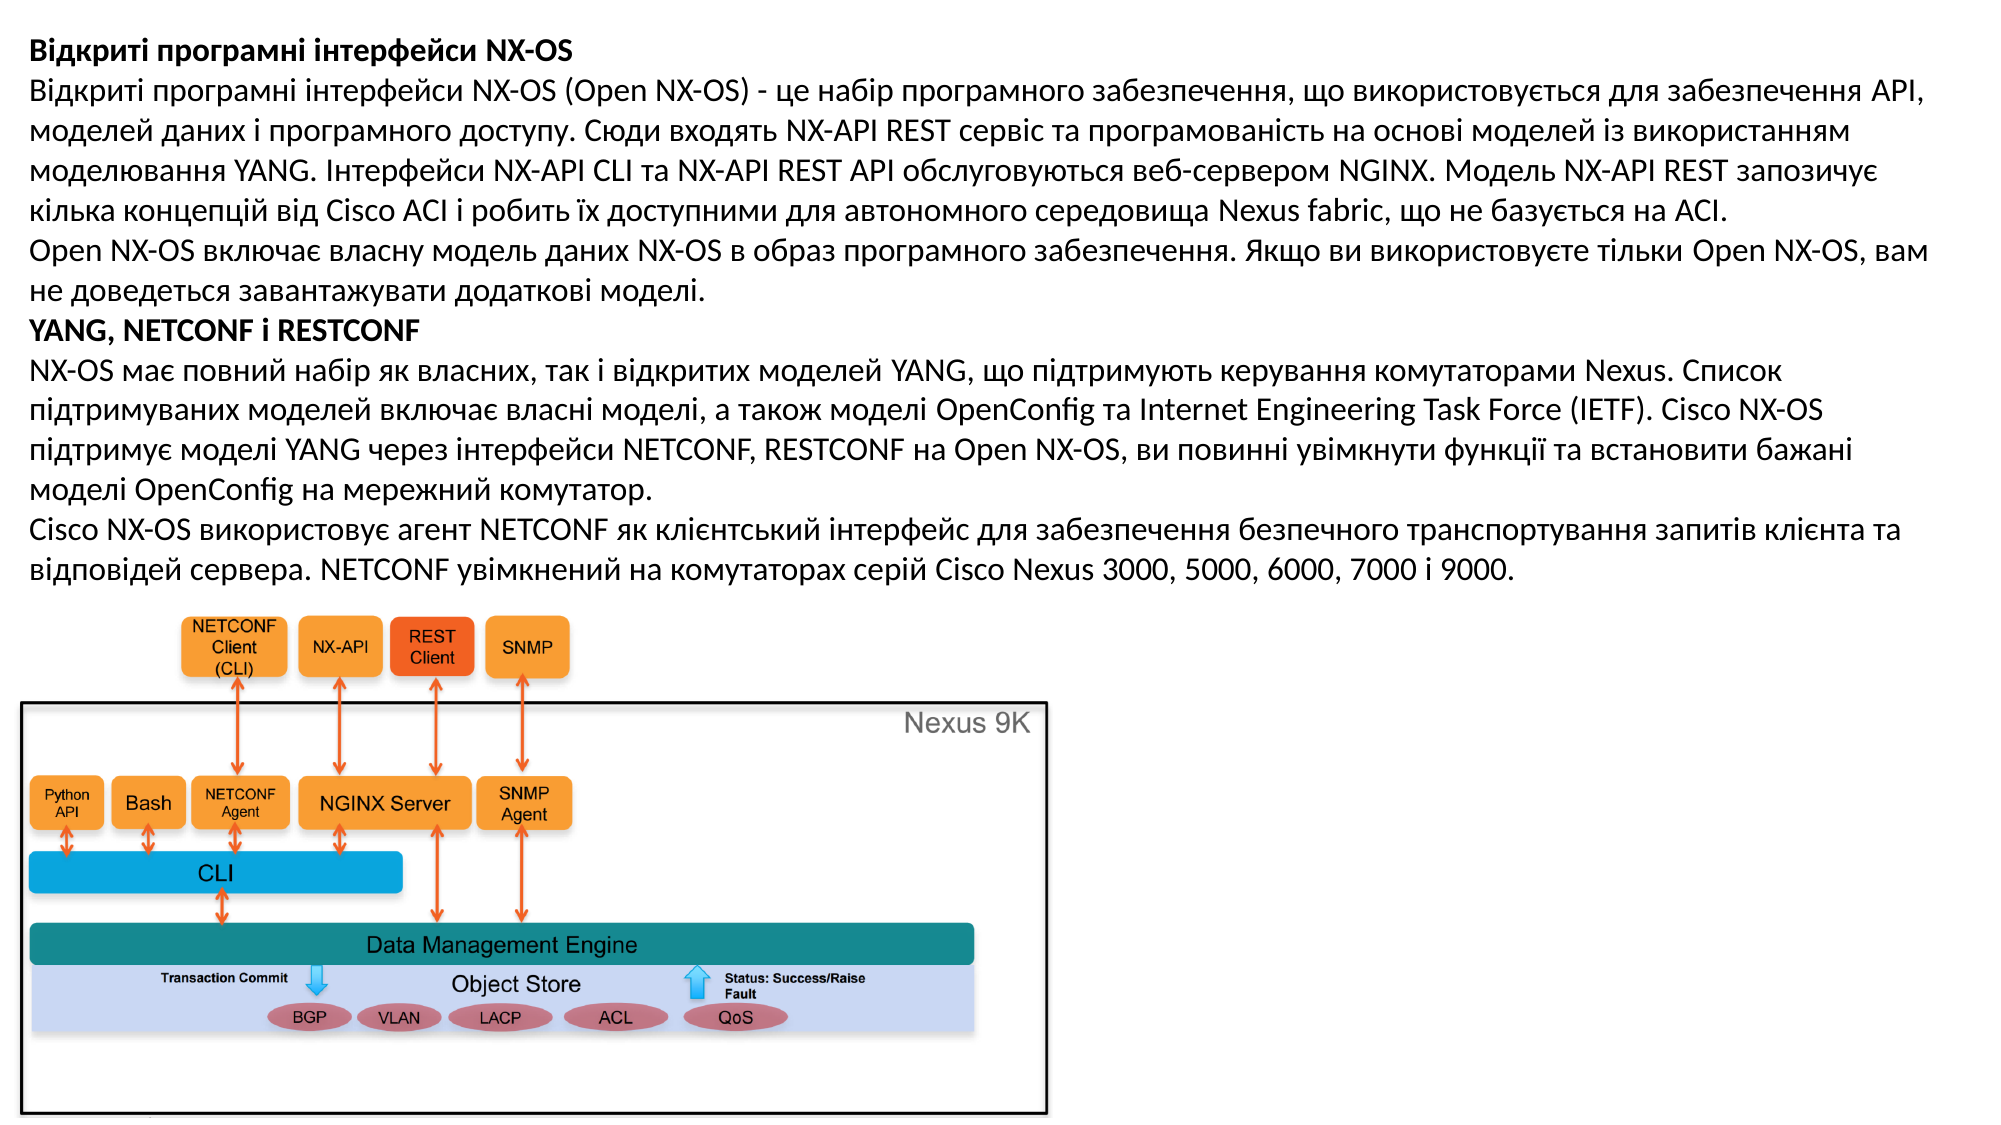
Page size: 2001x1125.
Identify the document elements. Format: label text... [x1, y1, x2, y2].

text_box Відкриті програмні інтерфейси NX-OS Відкриті програмні інтерфейси NX-OS (Open NX-OS) - це набір програмного забезпечення, що використовується для забезпечення API, моделей даних і програмного доступу. Сюди входять NX-API REST сервіс та програмованість на основі моделей із використанням моделювання YANG. Інтерфейси NX-API CLI та NX-API REST API обслуговуються веб-сервером NGINX. Модель NX-API REST запозичує кілька концепцій від Cisco ACI і робить їх доступними для автономного середовища Nexus fabric, що не базується на ACI. Open NX-OS включає власну модель даних NX-OS в образ програмного забезпечення. Якщо ви використовуєте тільки Open NX-OS, вам не доведеться завантажувати додаткові моделі. YANG, NETCONF і RESTCONF NX-OS має повний набір як власних, так і відкритих моделей YANG, що підтримують керування комутаторами Nexus. Список підтримуваних моделей включає власні моделі, а також моделі OpenConfig та Internet Engineering Task Force (IETF). Cisco NX-OS підтримує моделі YANG через інтерфейси NETCONF, RESTCONF на Open NX-OS, ви повинні увімкнути функції та встановити бажані моделі OpenConfig на мережний комутатор. Cisco NX-OS використовує агент NETCONF як клієнтський інтерфейс для забезпечення безпечного транспортування запитів клієнта та відповідей сервера. NETCONF увімкнений на комутаторах серій Cisco Nexus 3000, 5000, 6000, 7000 і 9000. [14, 20, 1953, 635]
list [14, 586, 1053, 1118]
